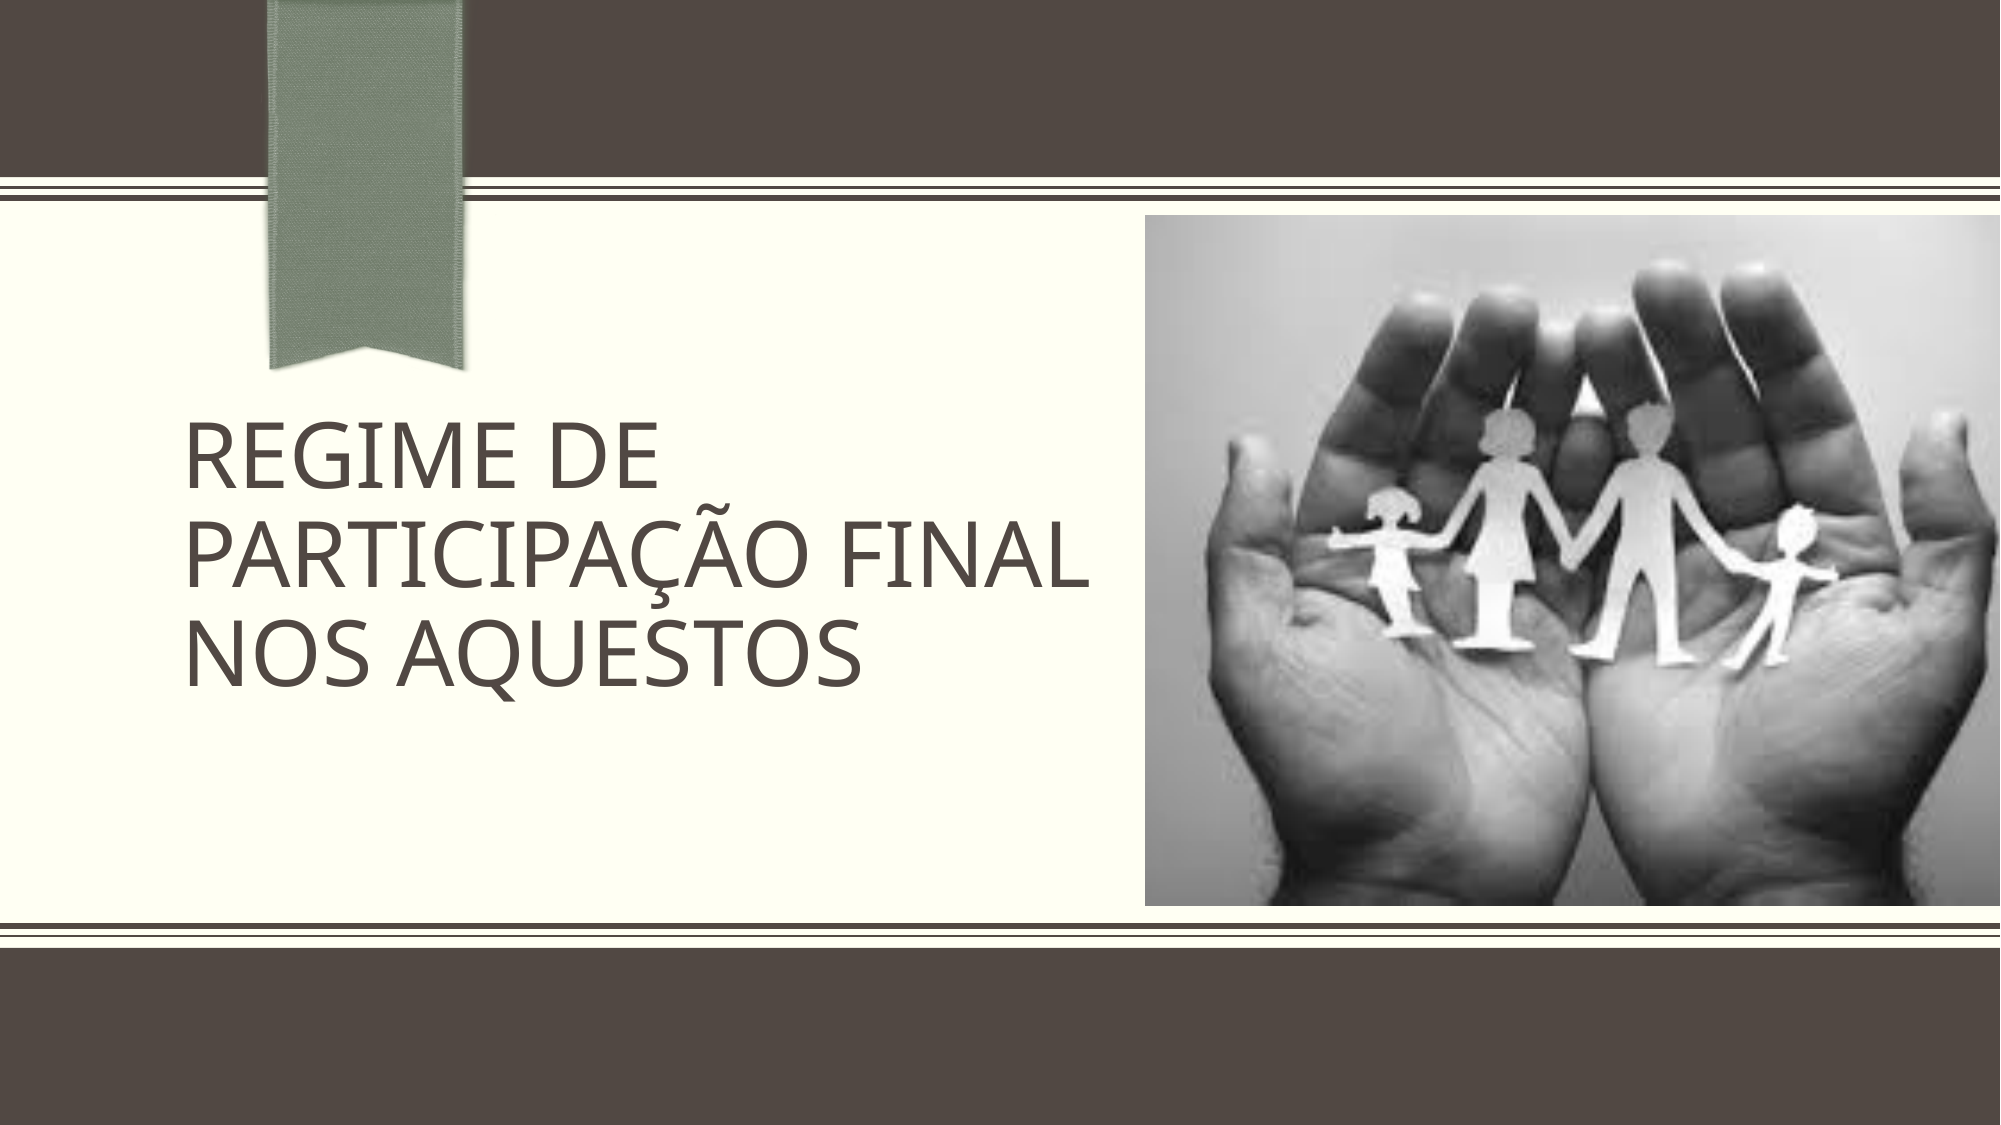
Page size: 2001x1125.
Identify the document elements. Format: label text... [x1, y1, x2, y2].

title REGIME DE PARTICIPAÇÃO FINAL NOS AQUESTOS [181, 376, 1122, 741]
picture [1145, 214, 2000, 906]
